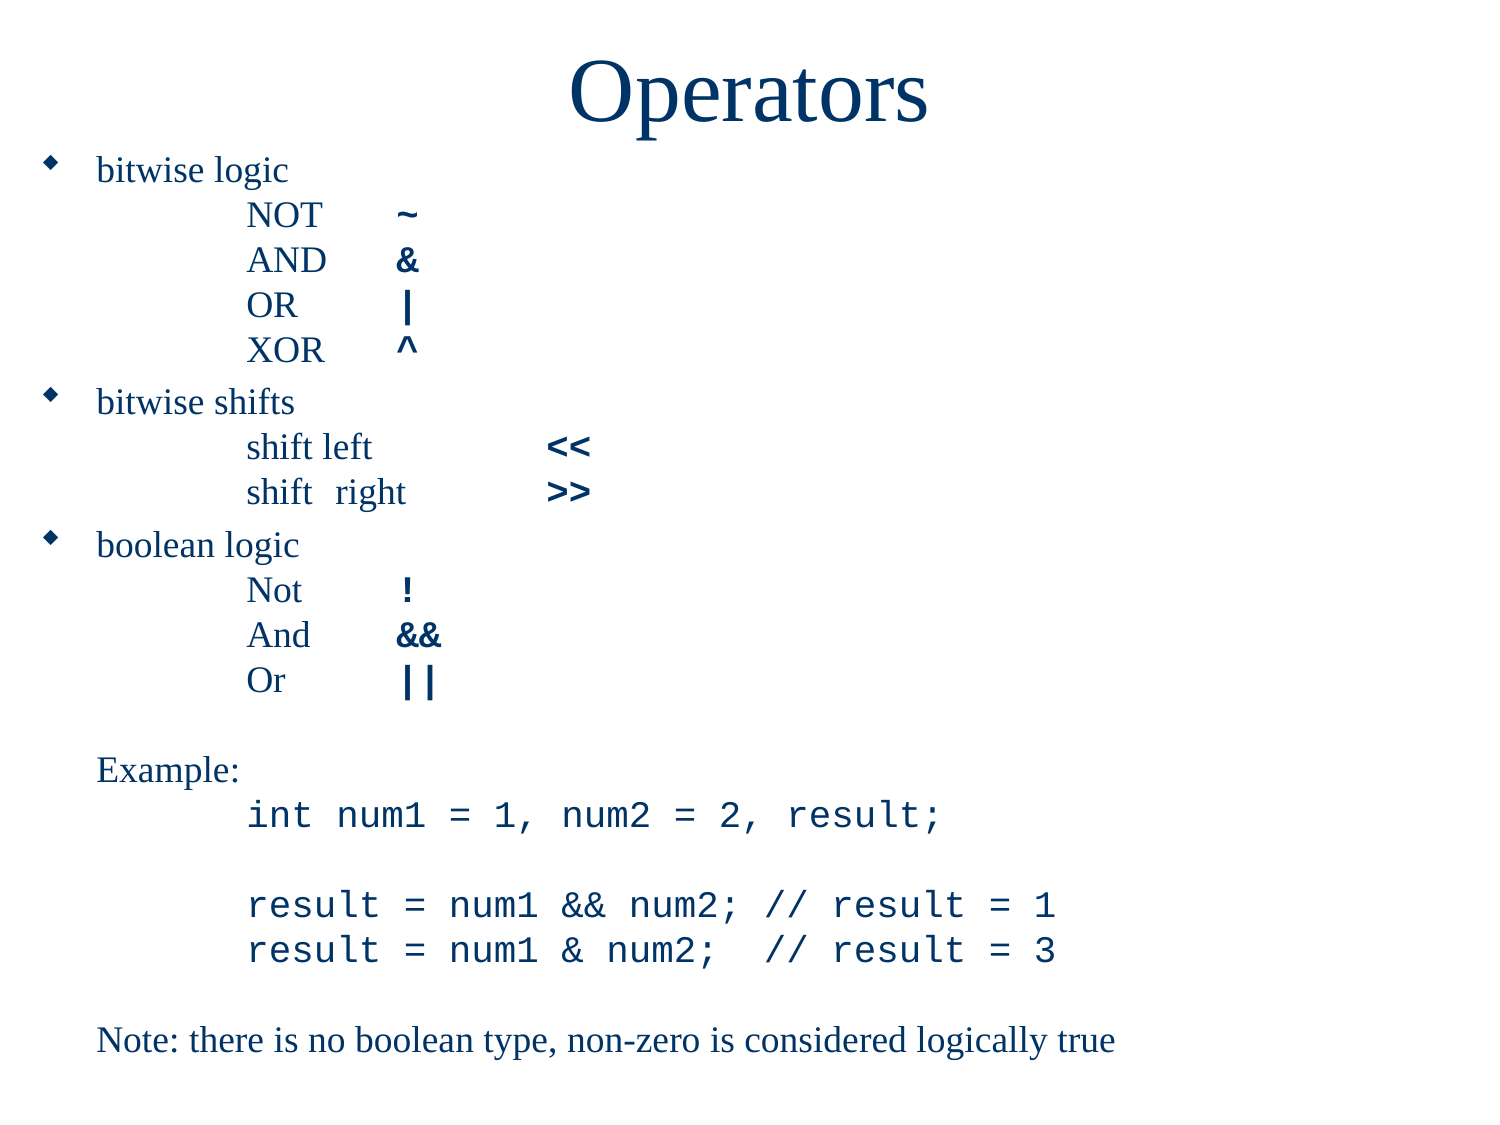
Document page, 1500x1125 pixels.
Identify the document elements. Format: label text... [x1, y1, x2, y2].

title Operators [144, 37, 1356, 137]
list bitwise logic NOT ~ AND & OR | XOR ^ bitwise shifts shift left << shift right >> boolean logic Not ! And && Or || Example: int num1 = 1, num2 = 2, result; result = num1 && num2; // result = 1 result = num1 & num2; // result = 3 Note: there is no boolean type, non-zero is considered logically true [24, 137, 1475, 1100]
